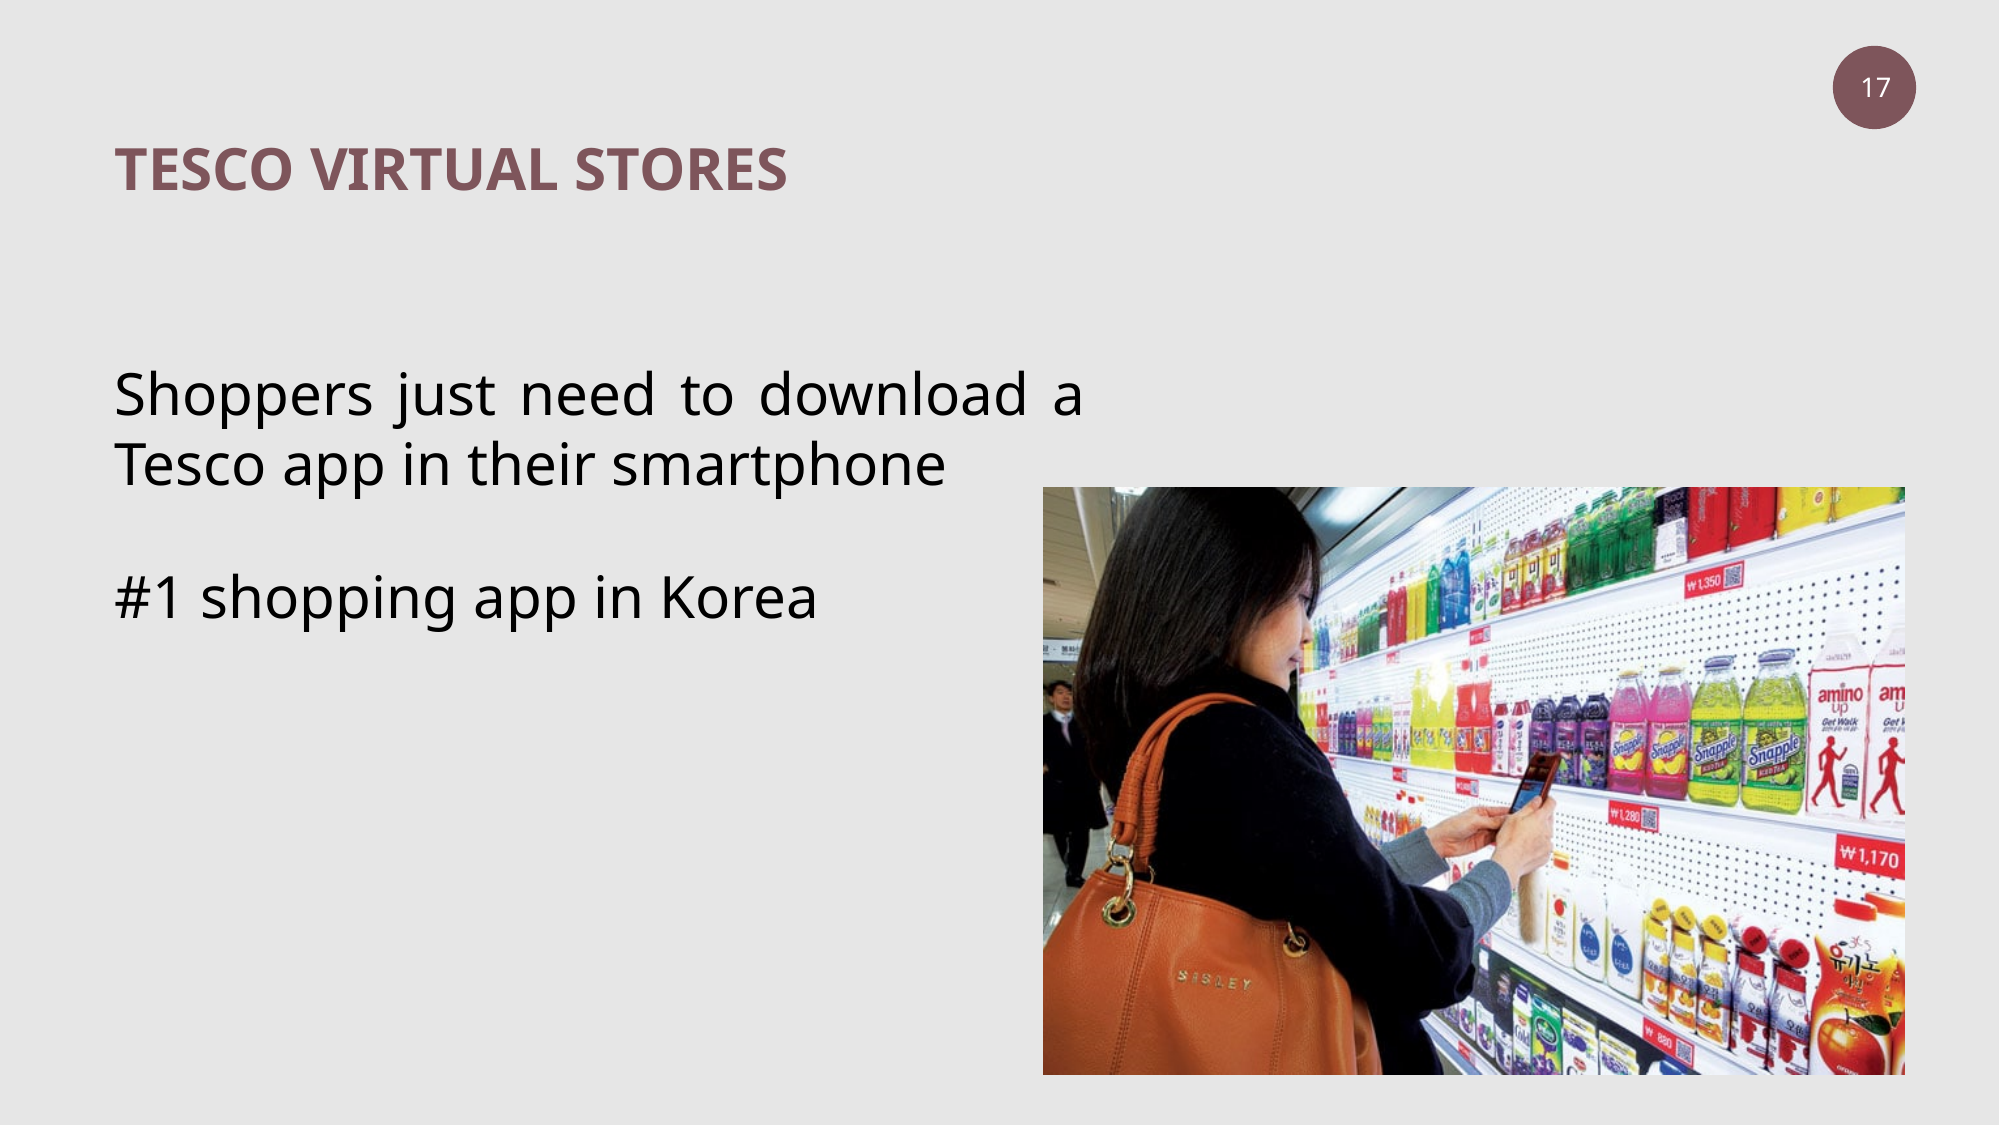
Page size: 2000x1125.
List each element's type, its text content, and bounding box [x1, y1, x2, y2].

picture [1042, 487, 1906, 1076]
list TESCO VIRTUAL STORES [99, 125, 1727, 263]
text_box Shoppers just need to download a Tesco app in their smartphone #1 shopping app in Korea [99, 349, 1100, 938]
